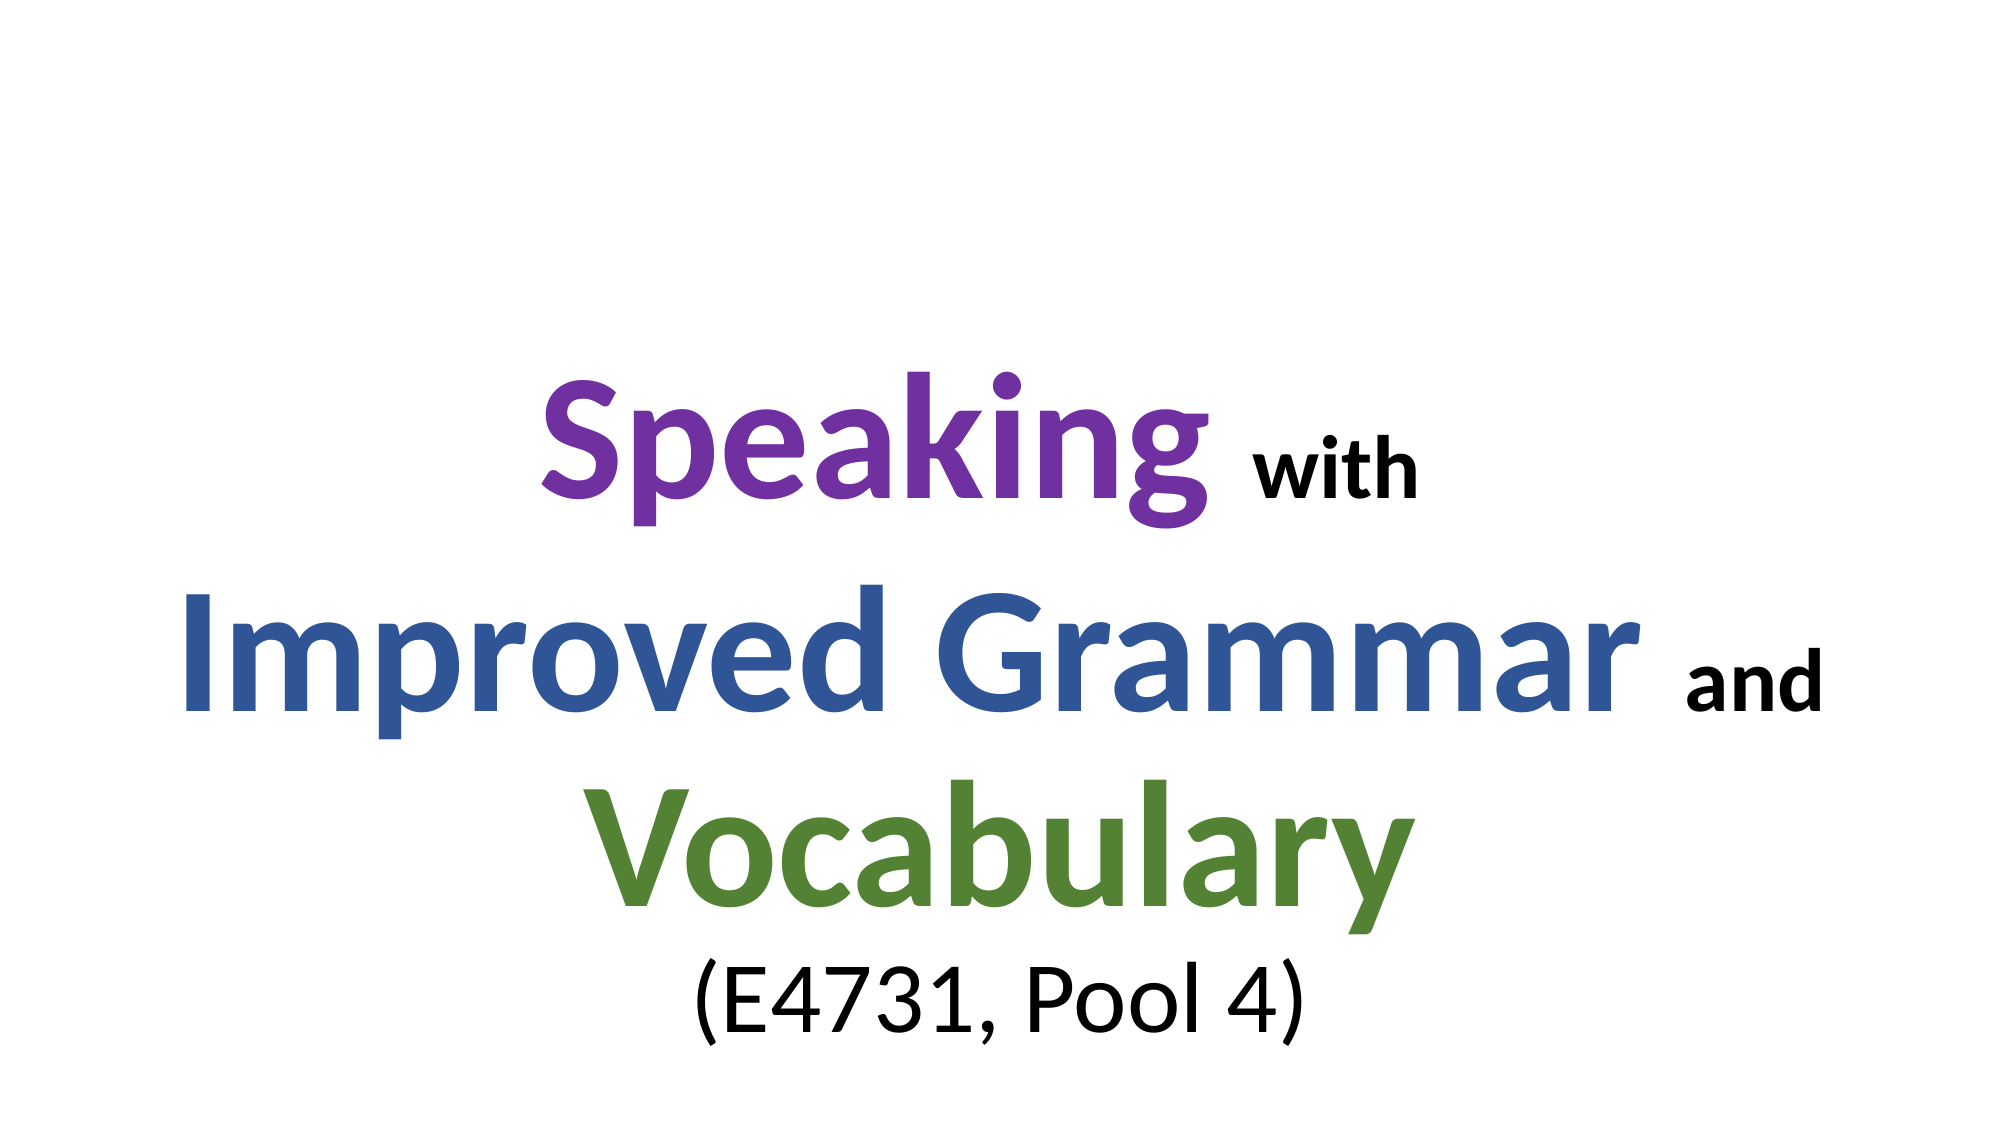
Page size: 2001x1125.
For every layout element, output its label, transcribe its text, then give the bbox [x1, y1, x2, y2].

list Speaking with Improved Grammar and Vocabulary (E4731, Pool 4) [137, 101, 1863, 1069]
